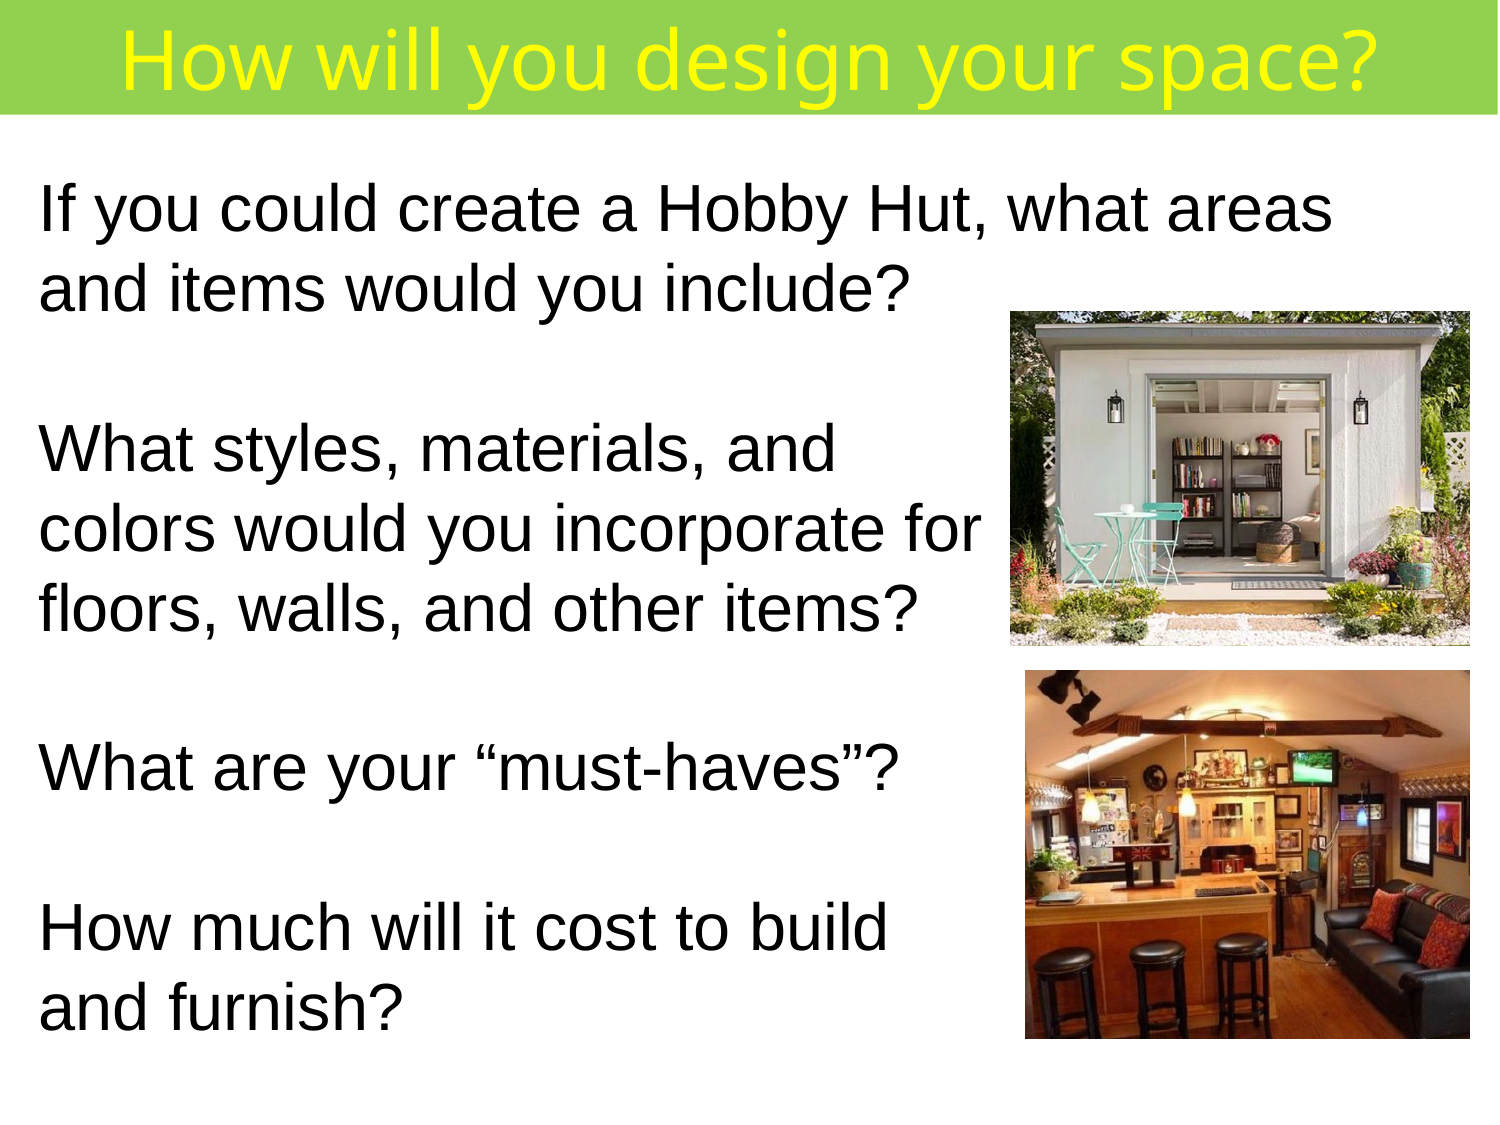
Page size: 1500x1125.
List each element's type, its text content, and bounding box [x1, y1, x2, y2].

picture [1025, 670, 1471, 1039]
picture [1010, 311, 1471, 646]
text_box How will you design your space? [0, 0, 1498, 115]
text_box [2, 115, 1227, 226]
text_box If you could create a Hobby Hut, what areas and items would you include? What styles, materials, and colors would you incorporate for floors, walls, and other items? What are your “must-haves”? How much will it cost to build and furnish? [23, 156, 1470, 1052]
